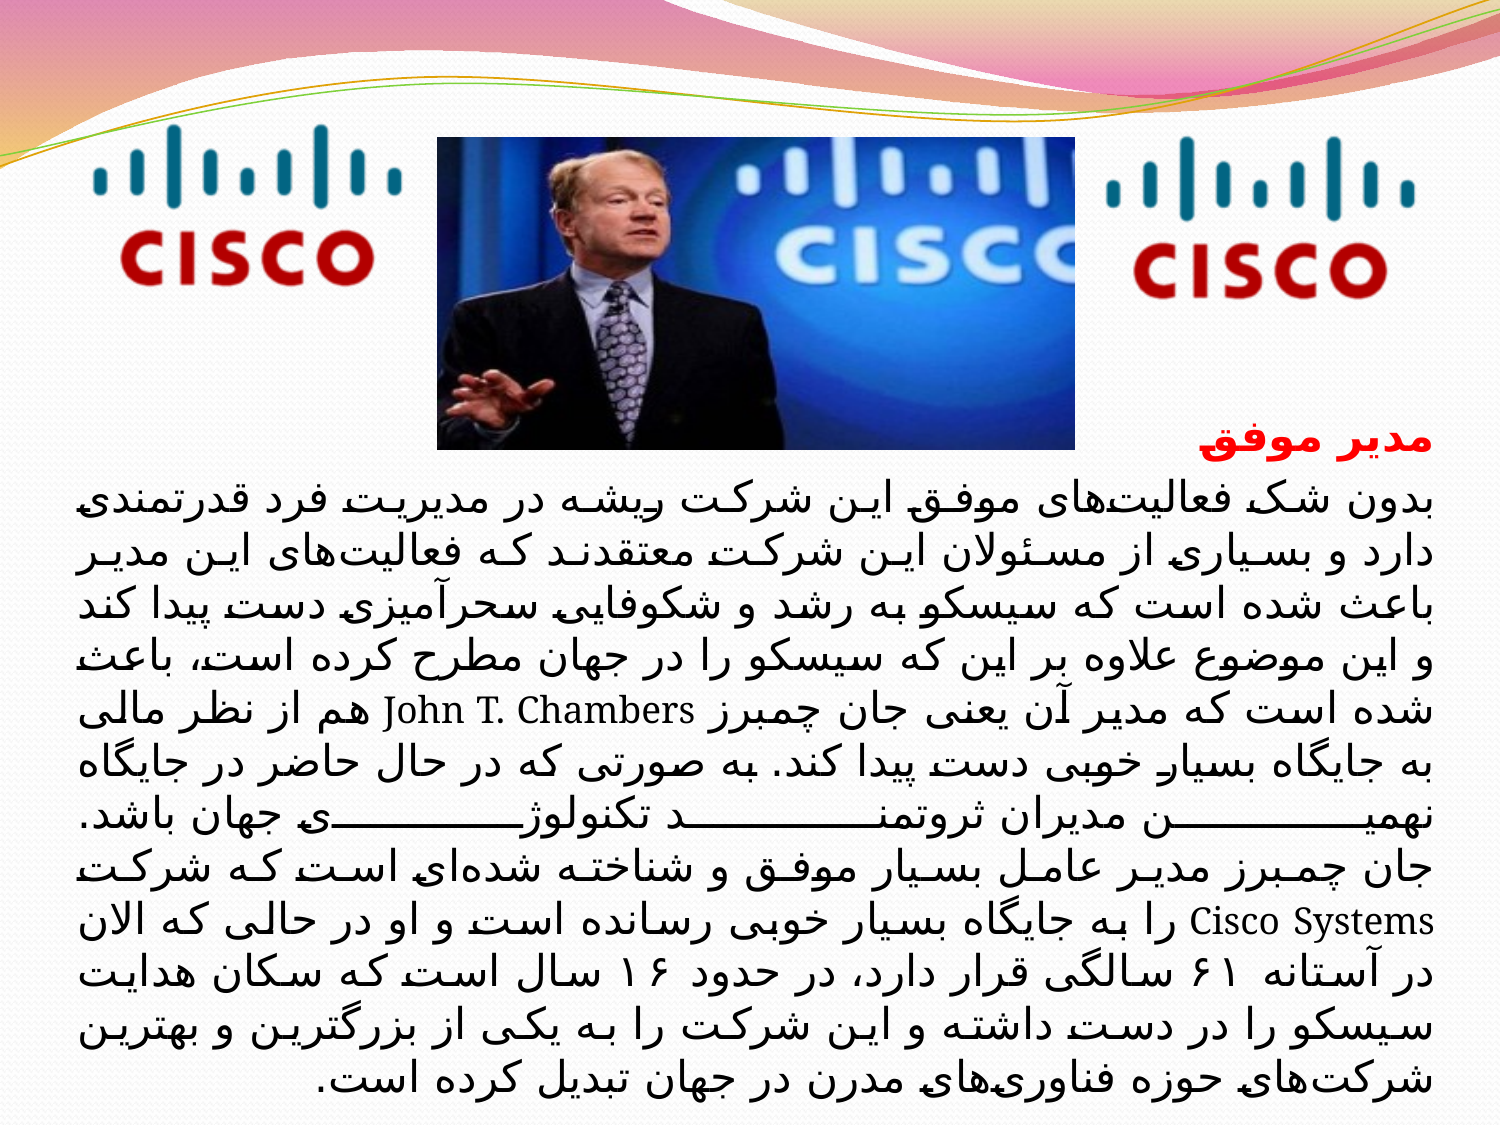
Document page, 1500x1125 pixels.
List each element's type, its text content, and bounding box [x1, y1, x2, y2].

picture [1099, 124, 1421, 313]
picture [87, 112, 409, 301]
list مدیر موفق بدون شک فعالیت‌های موفق این شرکت ریشه در مدیریت فرد قدرتمندی دارد و بسیاری از مسئولان این شرکت معتقدند که فعالیت‌های این مدیر باعث شده است که سیسکو به رشد و شکوفایی سحرآمیزی دست پیدا کند و این موضوع علاوه بر این که سیسکو را در جهان مطرح کرده است، باعث شده است که مدیر آن یعنی جان چمبرز John T. Chambers هم از نظر مالی به جایگاه بسیار خوبی دست پیدا کند. به صورتی که در حال حاضر در جایگاه نهمین مدیران ثروتمند تکنولوژی جهان باشد. جان چمبرز مدیر عامل بسیار موفق و شناخته شده‌ای است که شرکت Cisco Systems را به جایگاه بسیار خوبی رسانده است و او در حالی که الان در آستانه ۶۱ سالگی قرار دارد، در حدود ۱۶ سال است که سکان هدایت سیسکو را در دست داشته و این شرکت را به یکی از بزرگترین و بهترین شرکت‌های حوزه فناوری‌های مدرن در جهان تبدیل کرده است. [62, 399, 1450, 1120]
picture [437, 137, 1076, 451]
